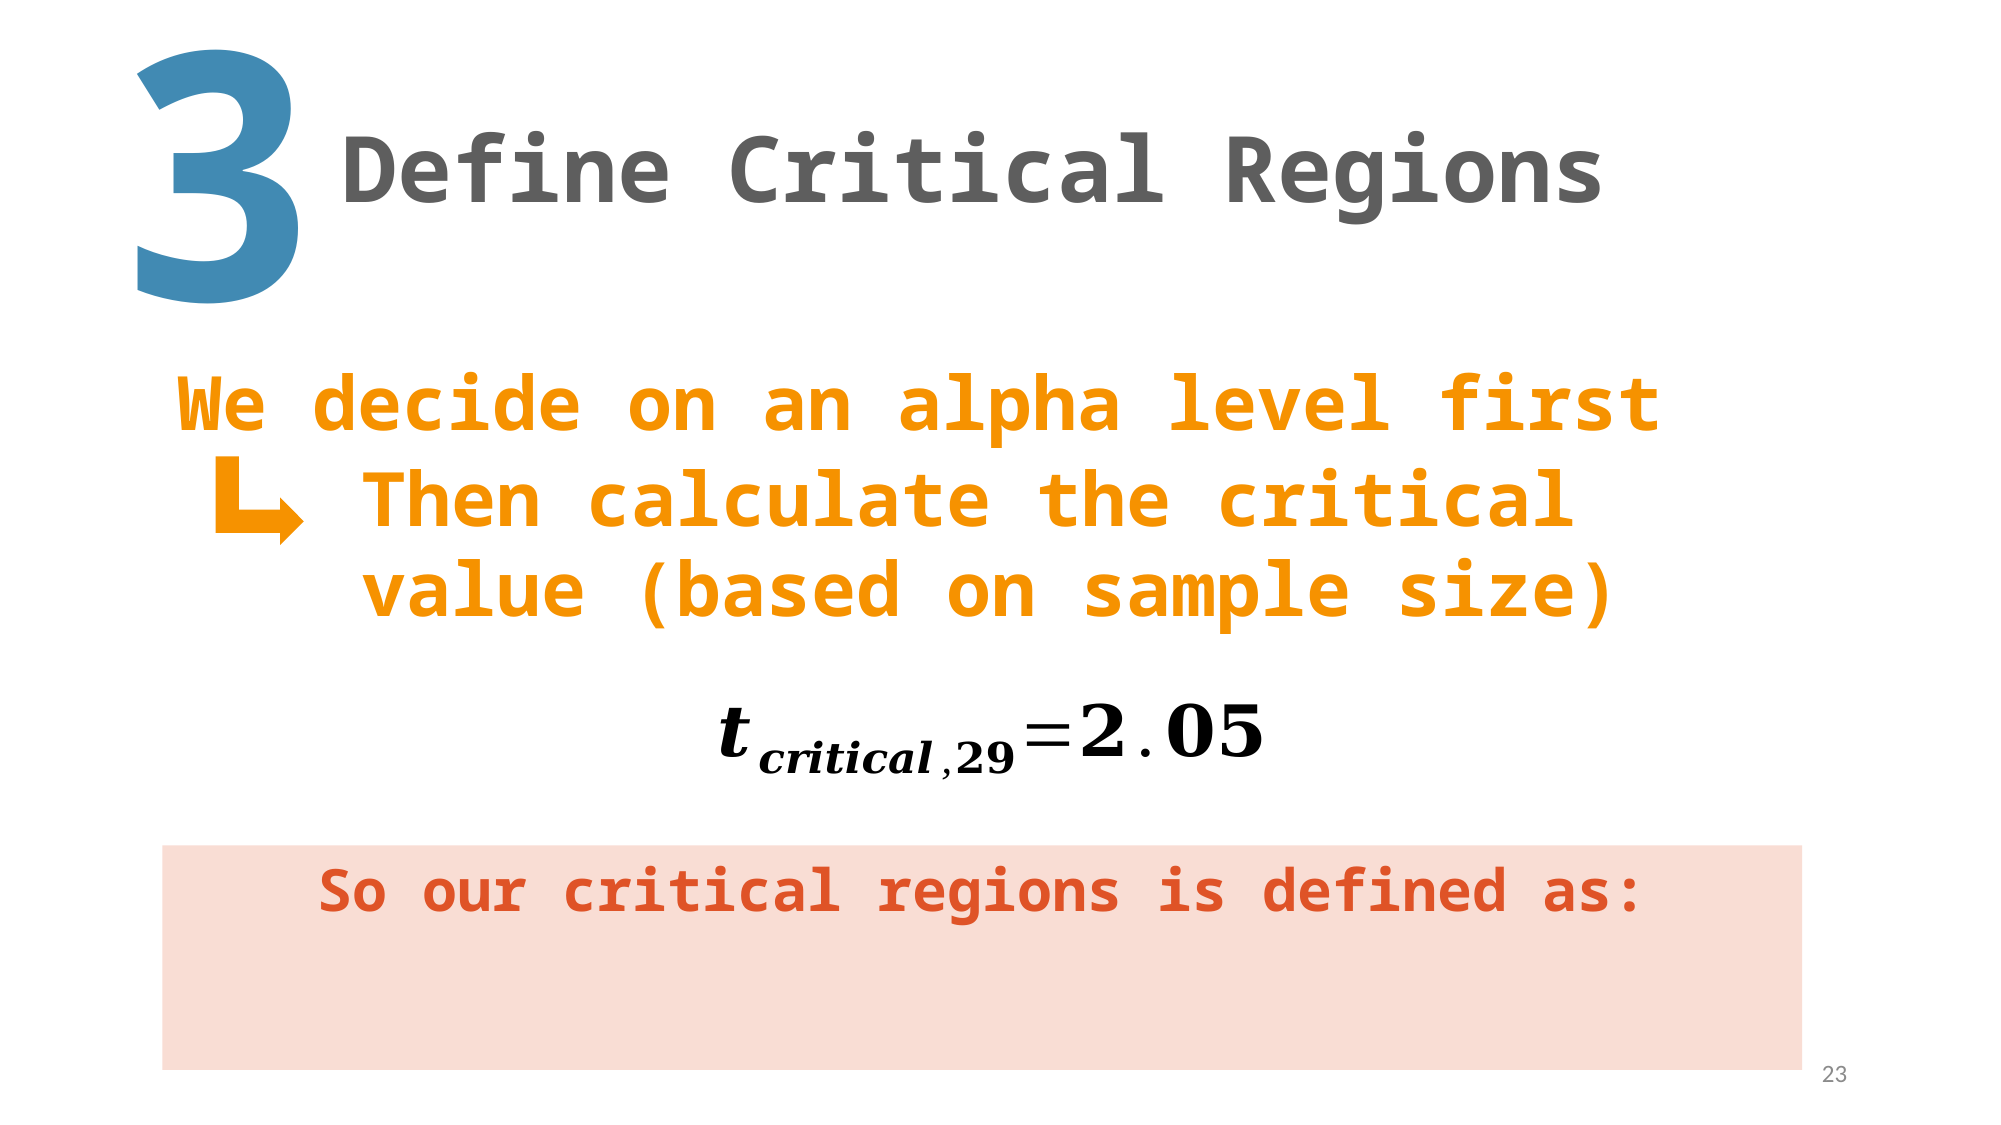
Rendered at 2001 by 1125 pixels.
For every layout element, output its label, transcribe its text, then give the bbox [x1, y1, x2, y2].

text_box 3 [98, 0, 336, 378]
title Define Critical Regions [336, 64, 1657, 282]
text_box Then calculate the critical value (based on sample size) [346, 444, 1802, 639]
text_box [215, 456, 304, 546]
slide_number 23 [1412, 1042, 1863, 1103]
text_box We decide on an alpha level first [162, 348, 1888, 454]
